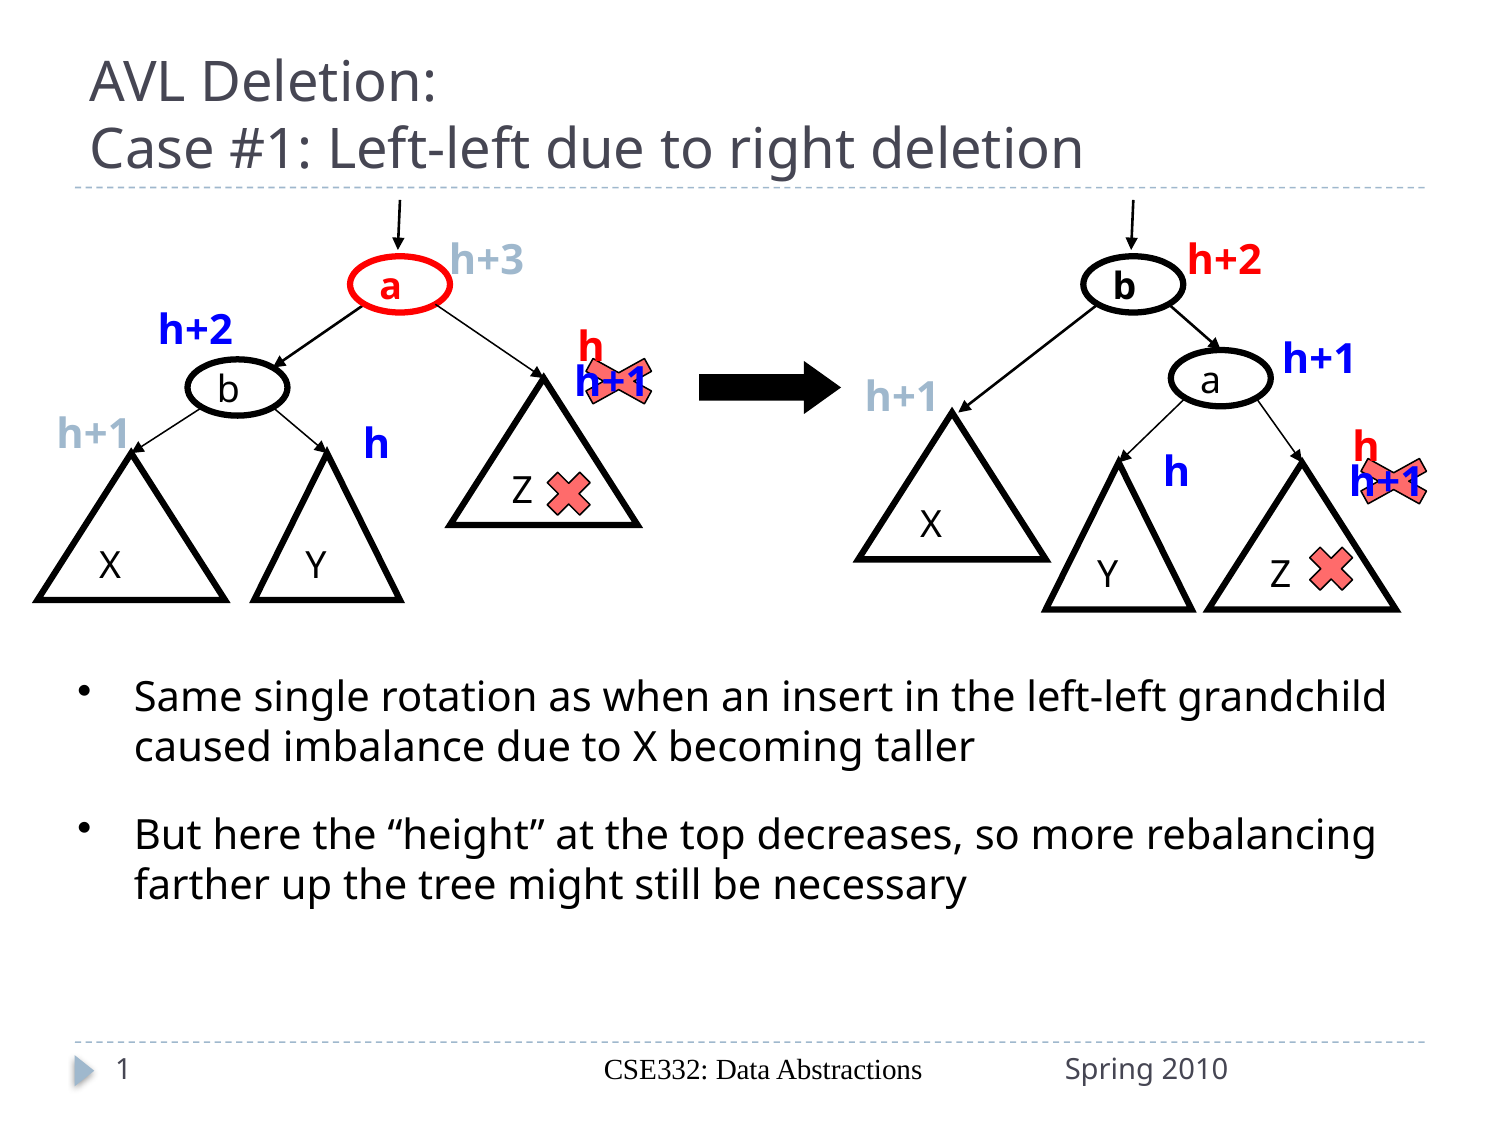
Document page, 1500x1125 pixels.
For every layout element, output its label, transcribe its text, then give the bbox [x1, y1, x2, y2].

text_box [1171, 300, 1218, 354]
text_box h+2 [1171, 224, 1277, 290]
text_box b [1083, 256, 1183, 313]
text_box h+1 [1334, 447, 1440, 513]
text_box h+2 [143, 295, 248, 361]
text_box Y [1045, 471, 1192, 610]
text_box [373, 223, 425, 227]
footer CSE332: Data Abstractions [475, 1042, 1051, 1103]
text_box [286, 289, 351, 382]
text_box Z [450, 378, 638, 526]
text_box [143, 394, 190, 466]
text_box h [1148, 437, 1206, 503]
slide_number Spring 2010 [1051, 1042, 1426, 1103]
text_box h [1337, 412, 1388, 447]
text_box h+1 [849, 362, 967, 428]
text_box h+1 [1267, 324, 1373, 390]
text_box [699, 362, 840, 413]
text_box h+1 [41, 399, 139, 465]
text_box a [1170, 350, 1267, 407]
title AVL Deletion: Case #1: Left-left due to right deletion [75, 37, 1425, 188]
text_box h [348, 409, 406, 475]
text_box X [37, 465, 226, 601]
text_box h+1 [559, 347, 665, 413]
text_box h+3 [434, 224, 540, 290]
text_box X [858, 412, 1046, 560]
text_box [973, 288, 1083, 429]
text_box h [562, 312, 613, 347]
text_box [1119, 396, 1185, 464]
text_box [1107, 223, 1158, 227]
text_box [1309, 547, 1353, 591]
text_box Z [1208, 466, 1396, 610]
slide_number 1 [100, 1042, 426, 1103]
text_box Same single rotation as when an insert in the left-left grandchild caused imbalance due to X becoming taller But here the “height” at the top decreases, so more rebalancing farther up the tree might still be necessary [62, 662, 1450, 925]
text_box Y [254, 455, 400, 601]
text_box a [350, 256, 449, 313]
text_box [452, 286, 527, 396]
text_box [276, 402, 323, 458]
text_box b [187, 359, 287, 416]
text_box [1246, 407, 1312, 454]
